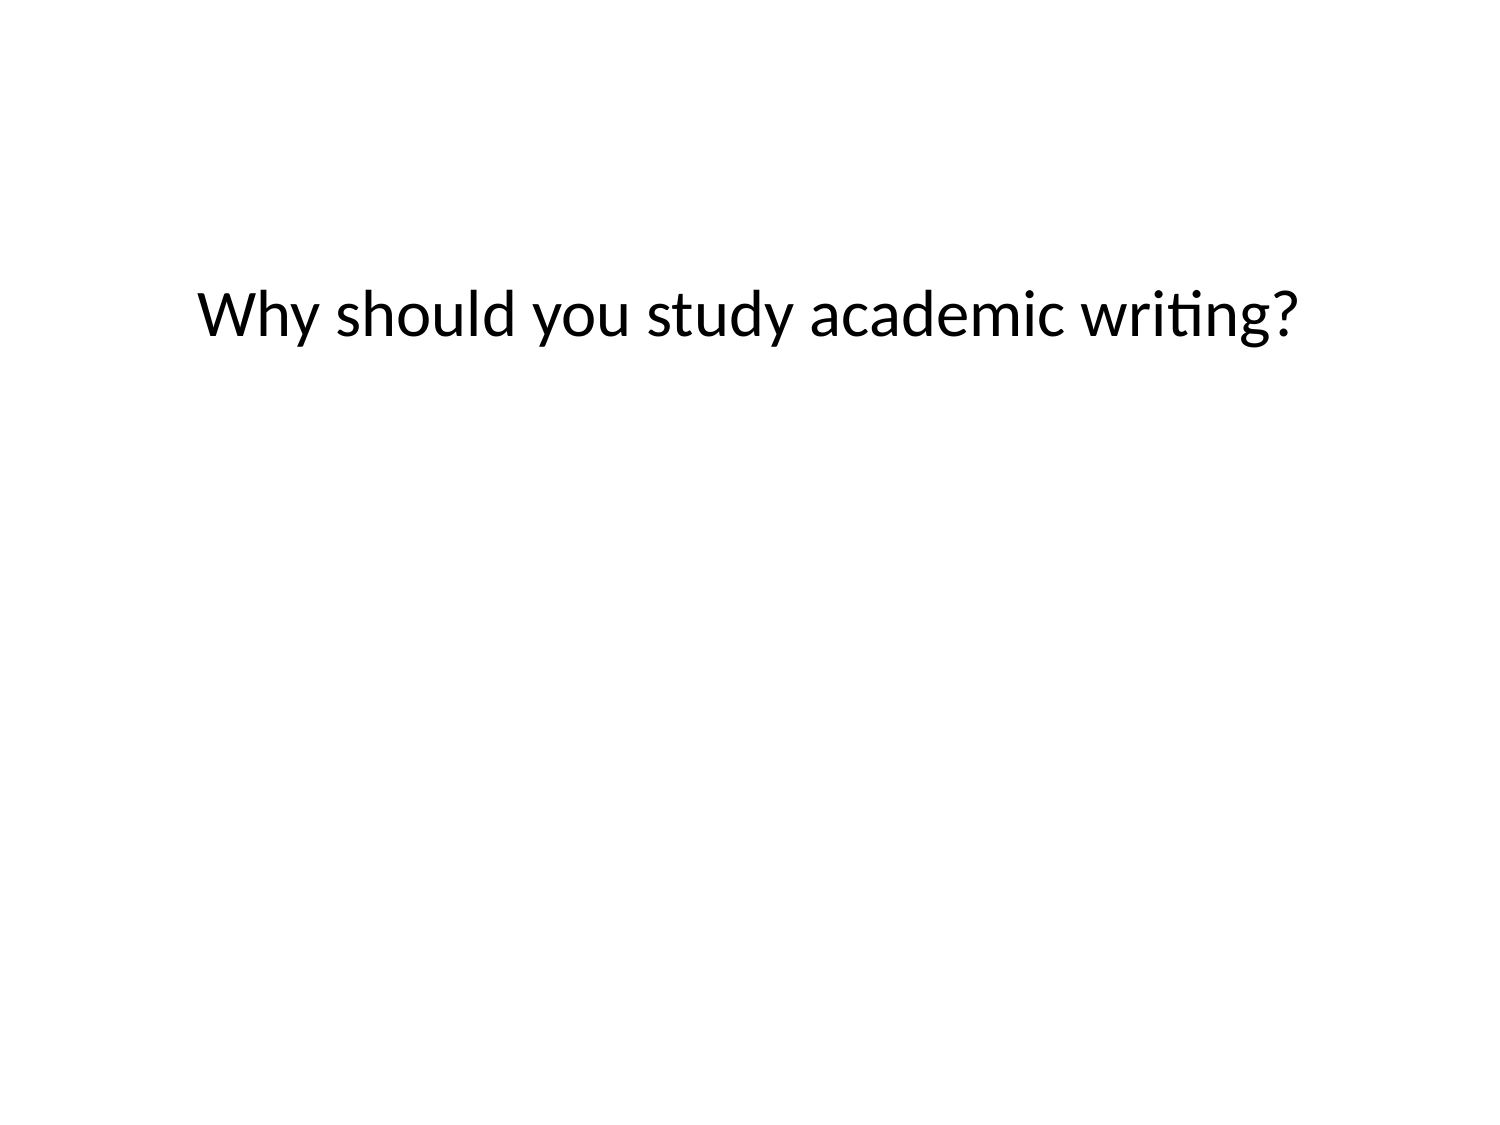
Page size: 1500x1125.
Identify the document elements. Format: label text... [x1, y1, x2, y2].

list Why should you study academic writing? [75, 262, 1425, 1005]
